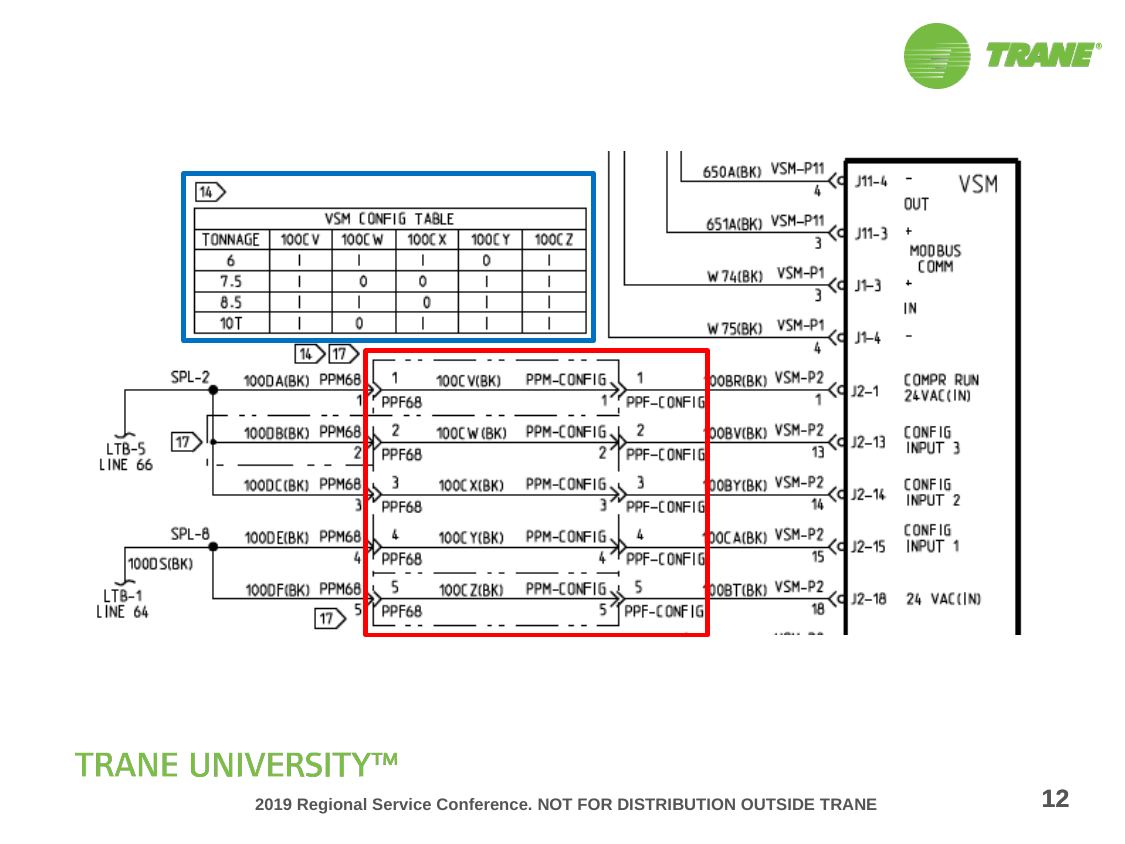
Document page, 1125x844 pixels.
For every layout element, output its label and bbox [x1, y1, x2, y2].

picture [59, 731, 421, 804]
picture [904, 23, 1102, 89]
picture [89, 151, 1025, 636]
